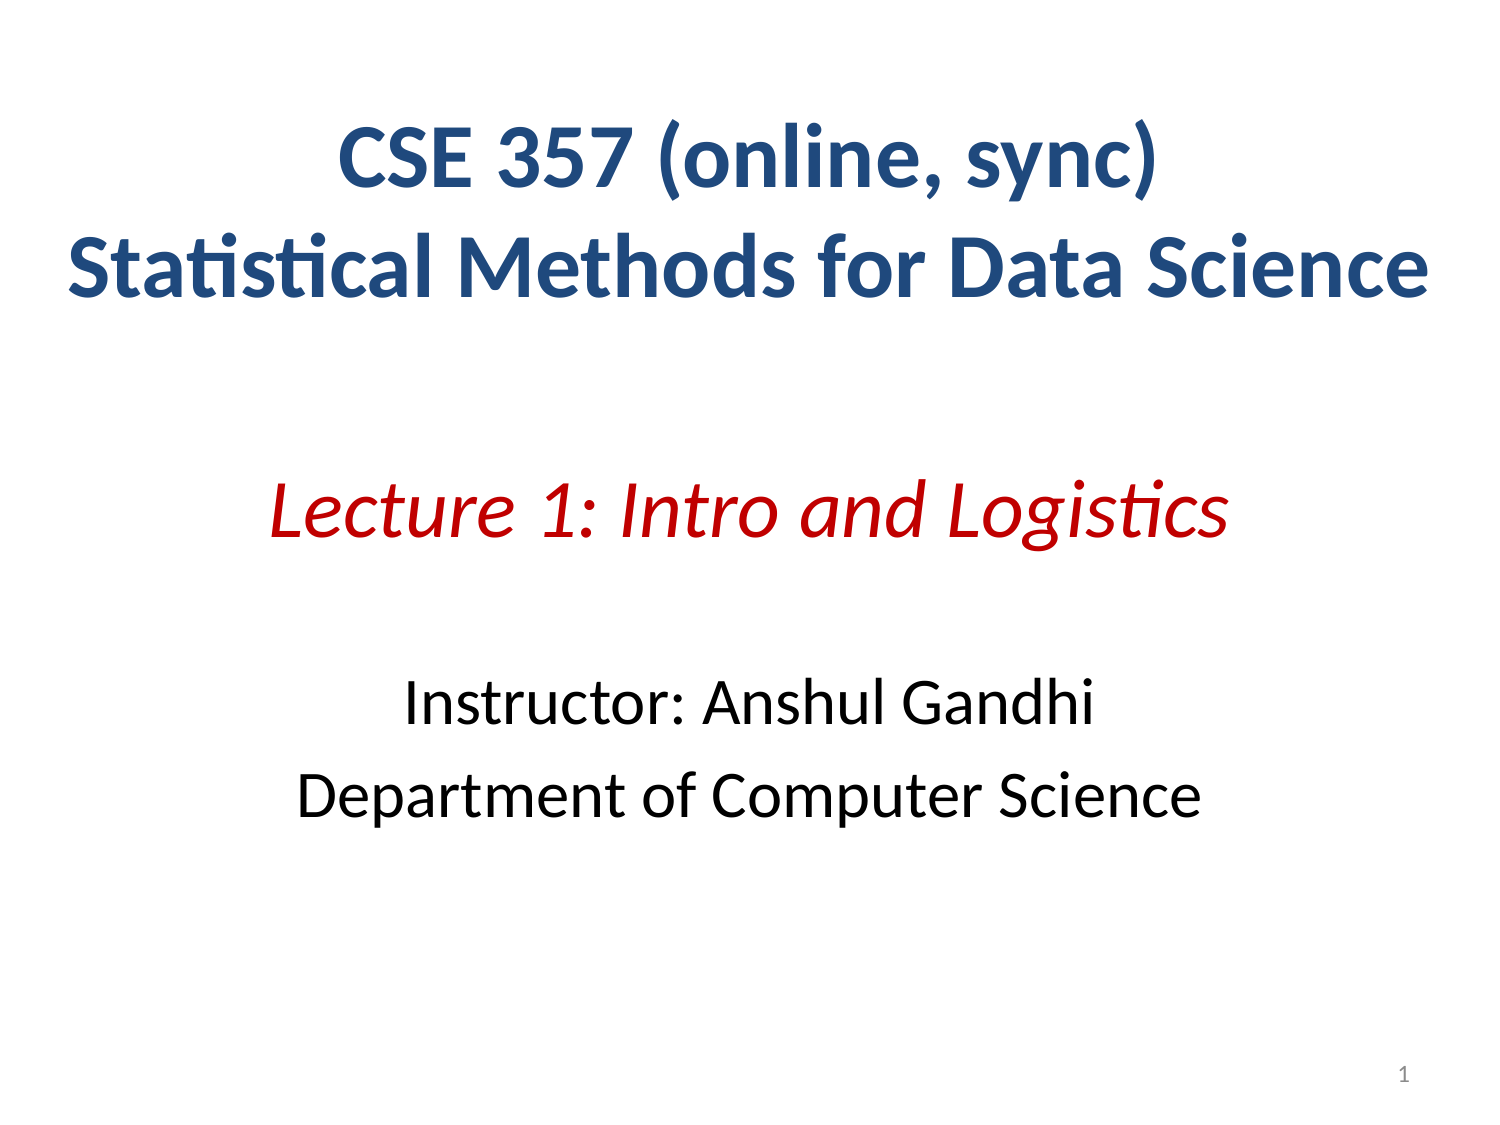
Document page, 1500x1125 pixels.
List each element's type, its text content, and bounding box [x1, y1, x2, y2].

slide_number 1 [1074, 1042, 1425, 1103]
subtitle Instructor: Anshul Gandhi Department of Computer Science [225, 650, 1275, 1000]
title CSE 357 (online, sync) Statistical Methods for Data Science Lecture 1: Intro and Logistics [0, 75, 1500, 575]
